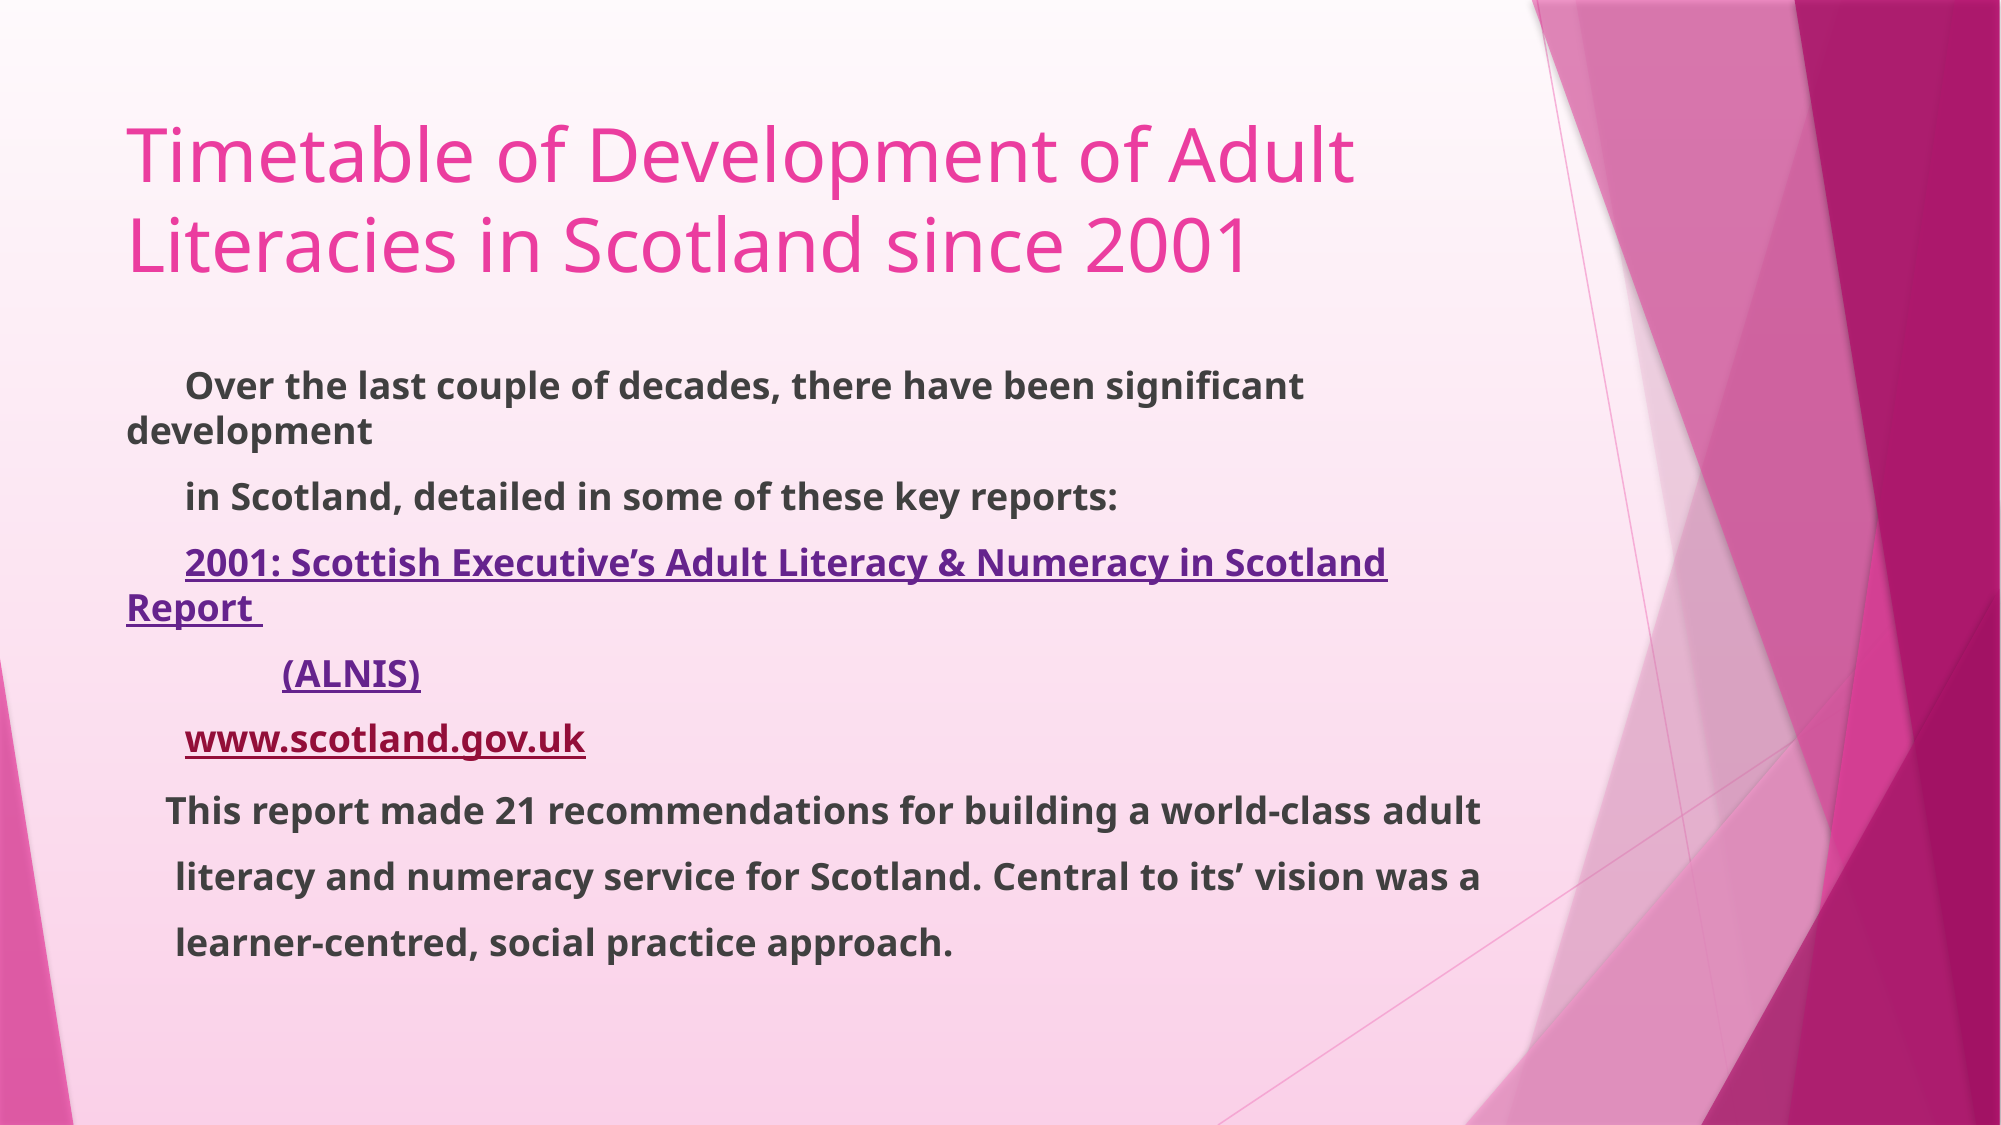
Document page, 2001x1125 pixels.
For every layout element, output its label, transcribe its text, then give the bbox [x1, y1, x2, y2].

title Timetable of Development of Adult Literacies in Scotland since 2001 [111, 99, 1522, 317]
list Over the last couple of decades, there have been significant development in Scotland, detailed in some of these key reports: 2001: Scottish Executive’s Adult Literacy & Numeracy in Scotland Report (ALNIS) www.scotland.gov.uk This report made 21 recommendations for building a world-class adult literacy and numeracy service for Scotland. Central to its’ vision was a learner-centred, social practice approach. [111, 354, 1522, 992]
